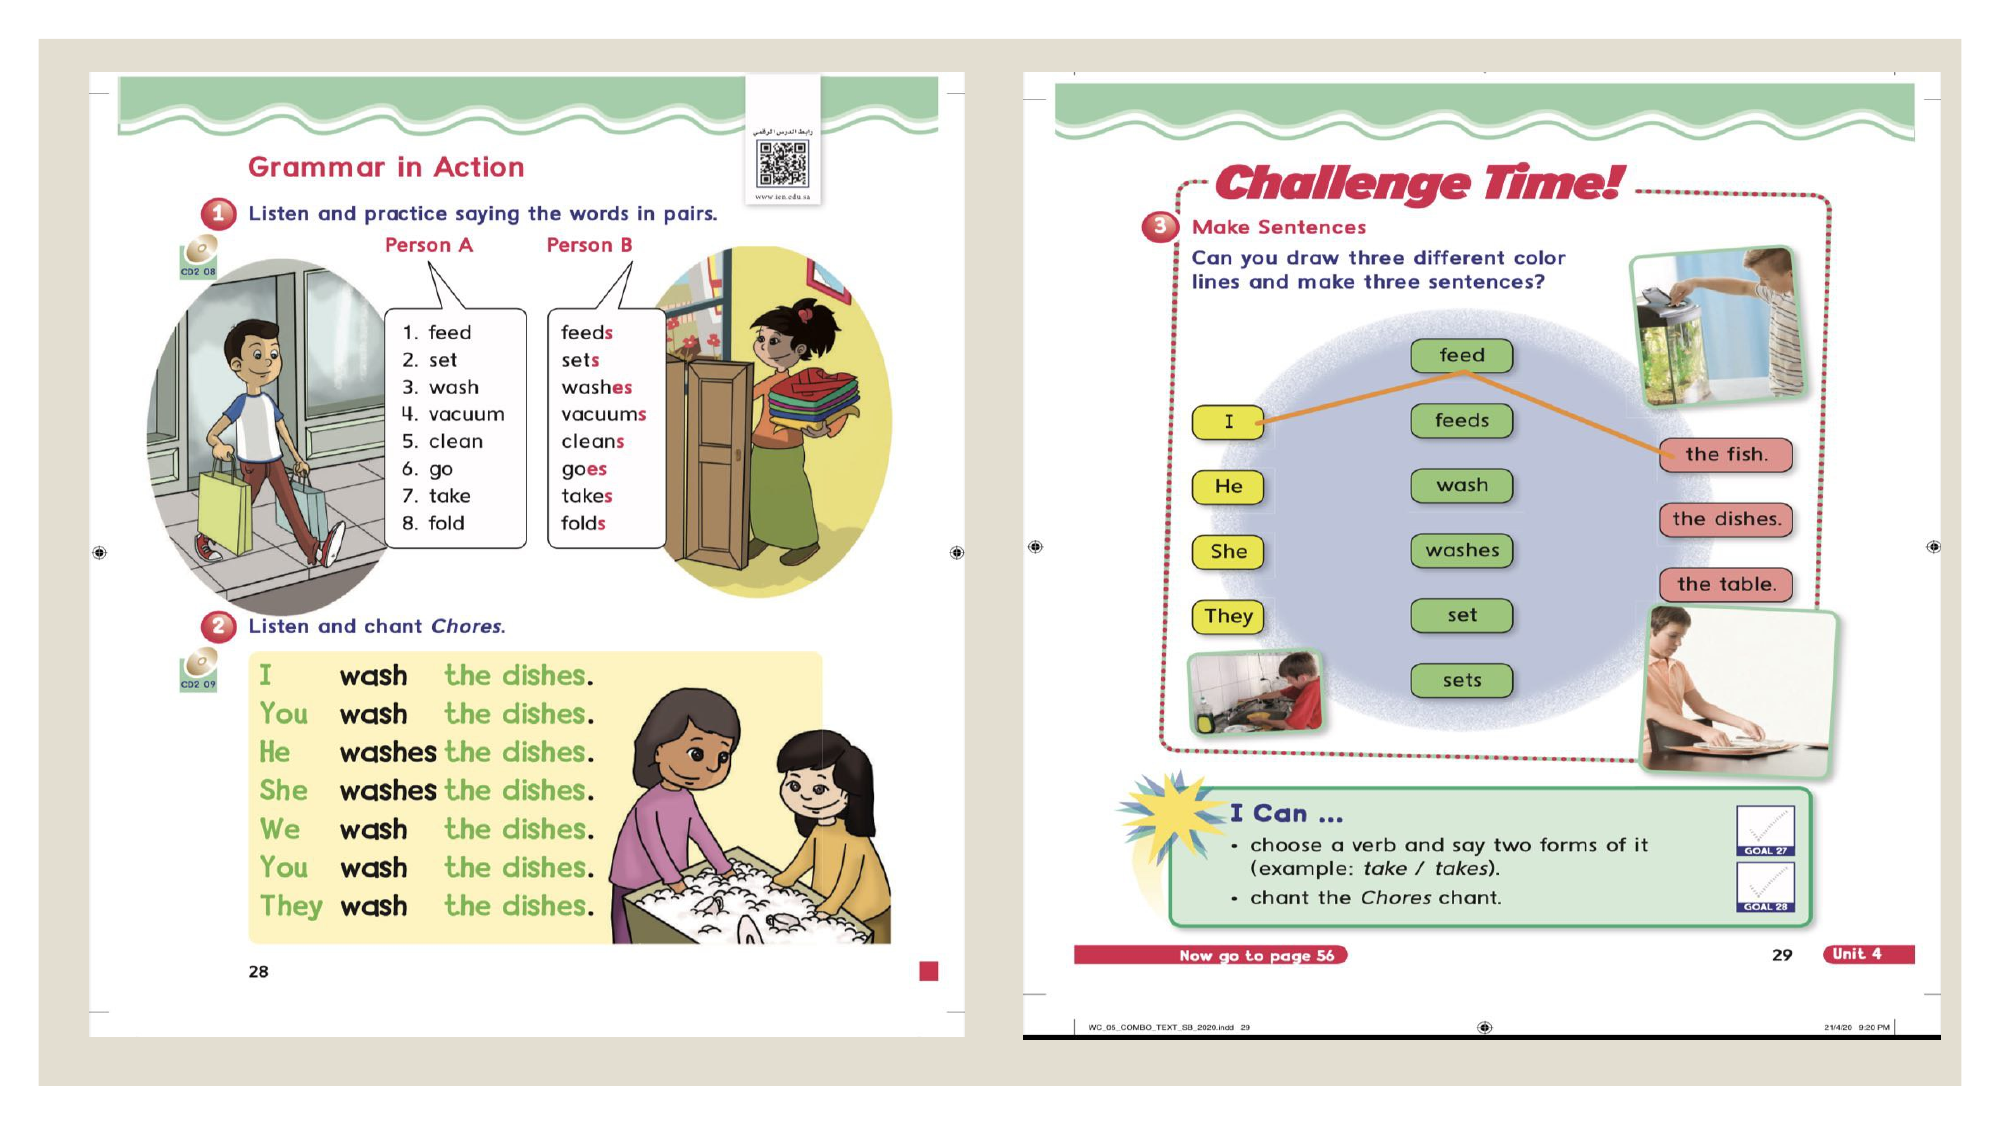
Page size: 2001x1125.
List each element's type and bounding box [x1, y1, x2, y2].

picture [89, 72, 965, 1037]
picture [1022, 72, 1941, 1040]
